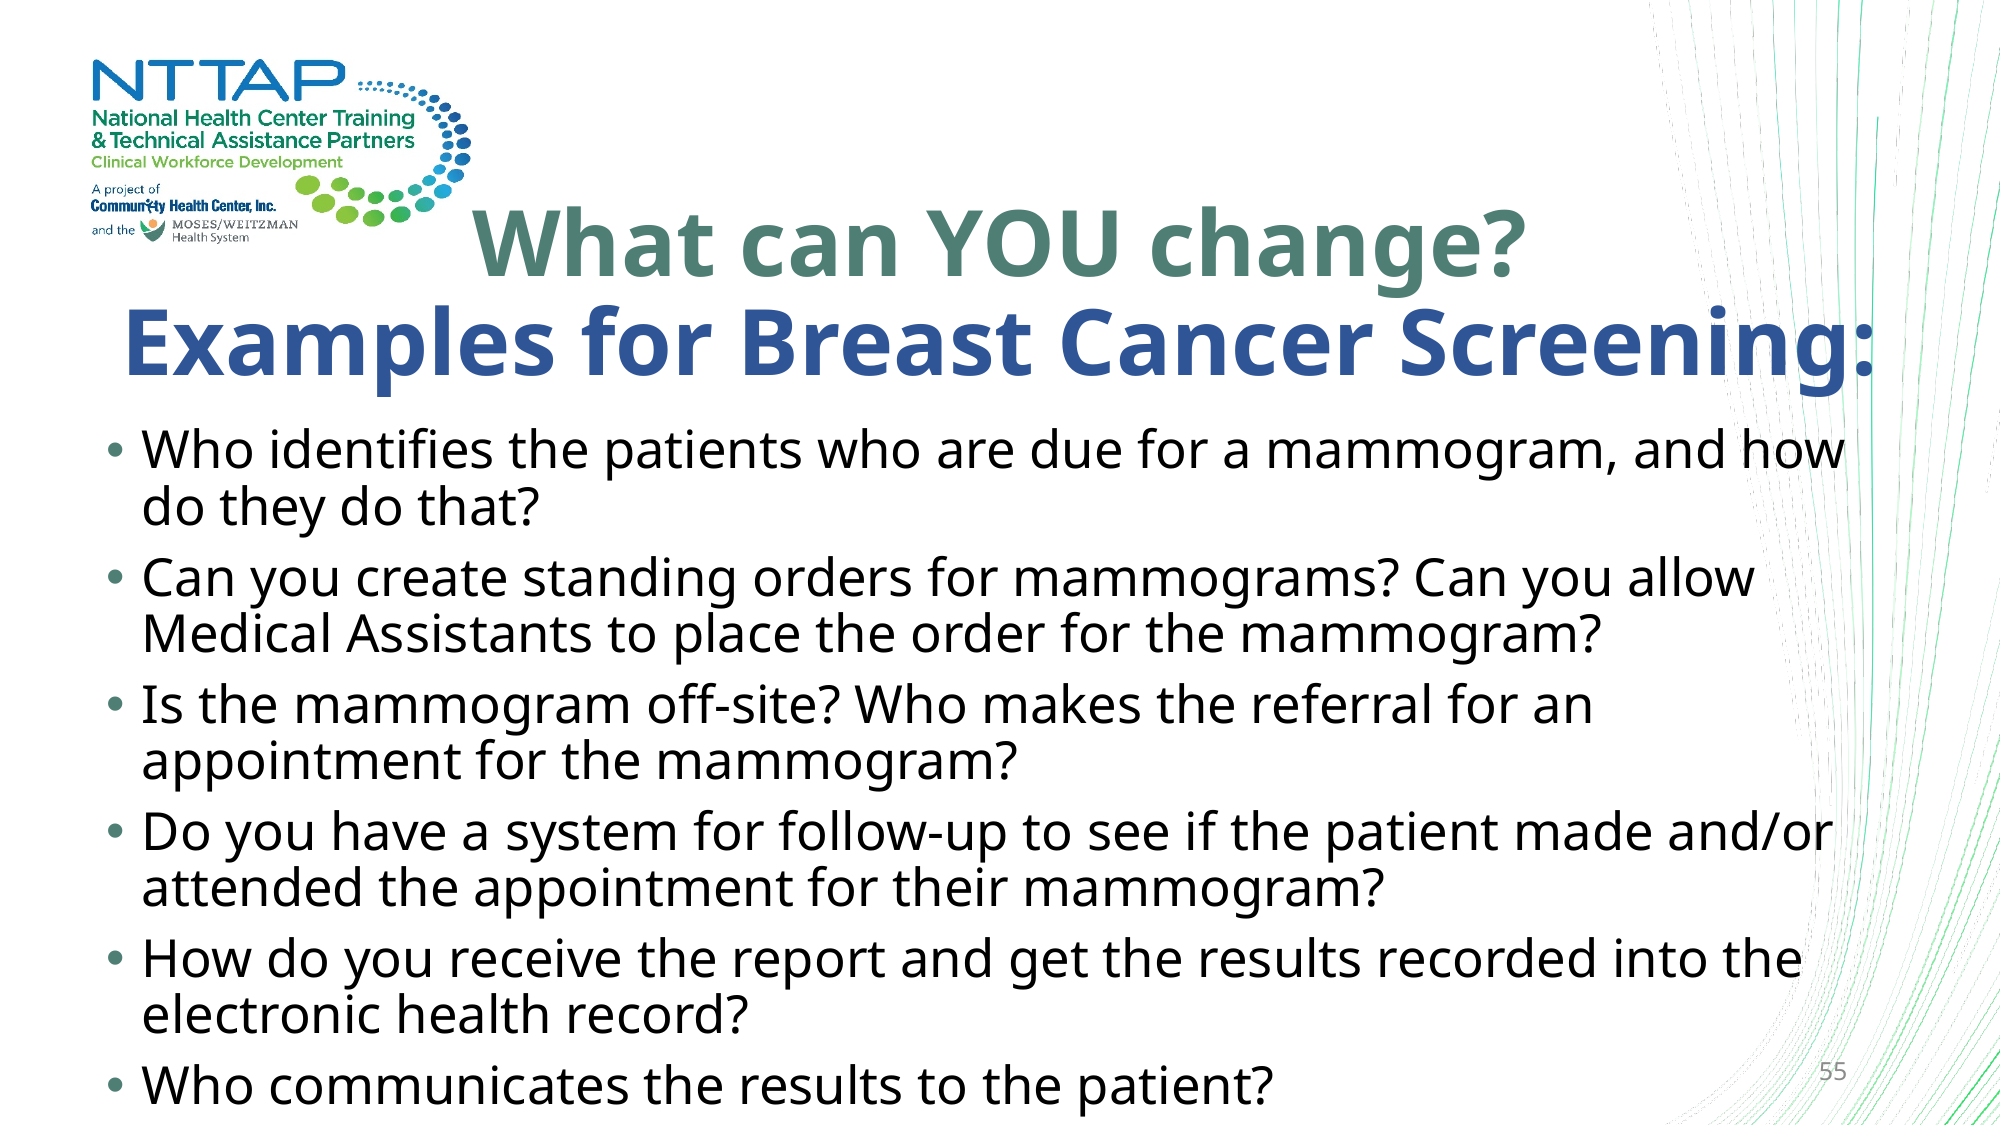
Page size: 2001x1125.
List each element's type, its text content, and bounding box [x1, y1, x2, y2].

picture [1588, 359, 2000, 1125]
picture [1588, 0, 2000, 233]
picture [91, 59, 471, 244]
text_box Who identifies the patients who are due for a mammogram, and how do they do that? Can you create standing orders for mammograms? Can you allow Medical Assistants to place the order for the mammogram? Is the mammogram off-site? Who makes the referral for an appointment for the mammogram? Do you have a system for follow-up to see if the patient made and/or attended the appointment for their mammogram? How do you receive the report and get the results recorded into the electronic health record? Who communicates the results to the patient? [91, 416, 1892, 1125]
text_box What can YOU change? Examples for Breast Cancer Screening: [0, 233, 2000, 359]
